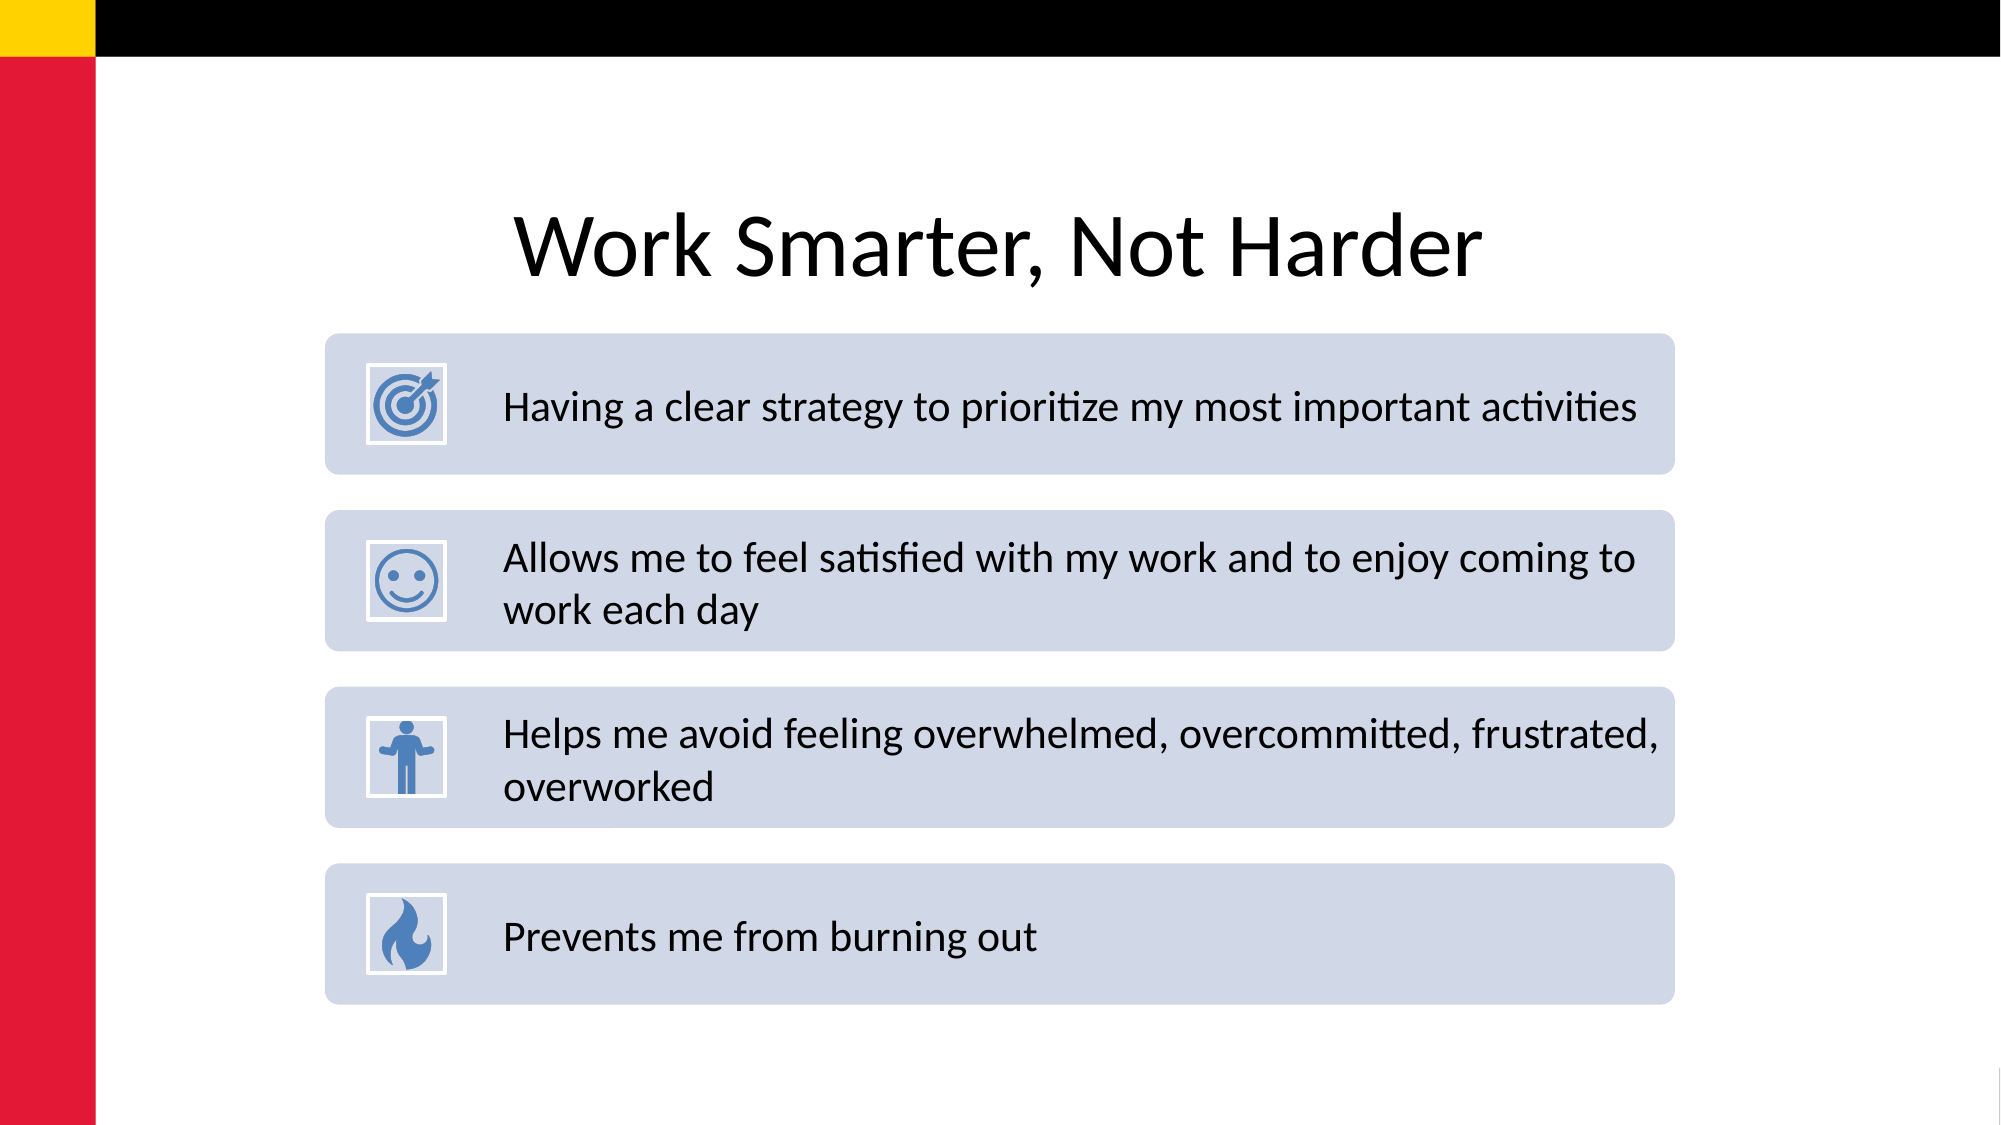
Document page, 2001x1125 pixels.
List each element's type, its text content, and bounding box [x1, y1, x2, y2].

picture [0, 0, 2001, 1125]
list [324, 332, 1676, 1006]
title Work Smarter, Not Harder [99, 145, 1900, 334]
